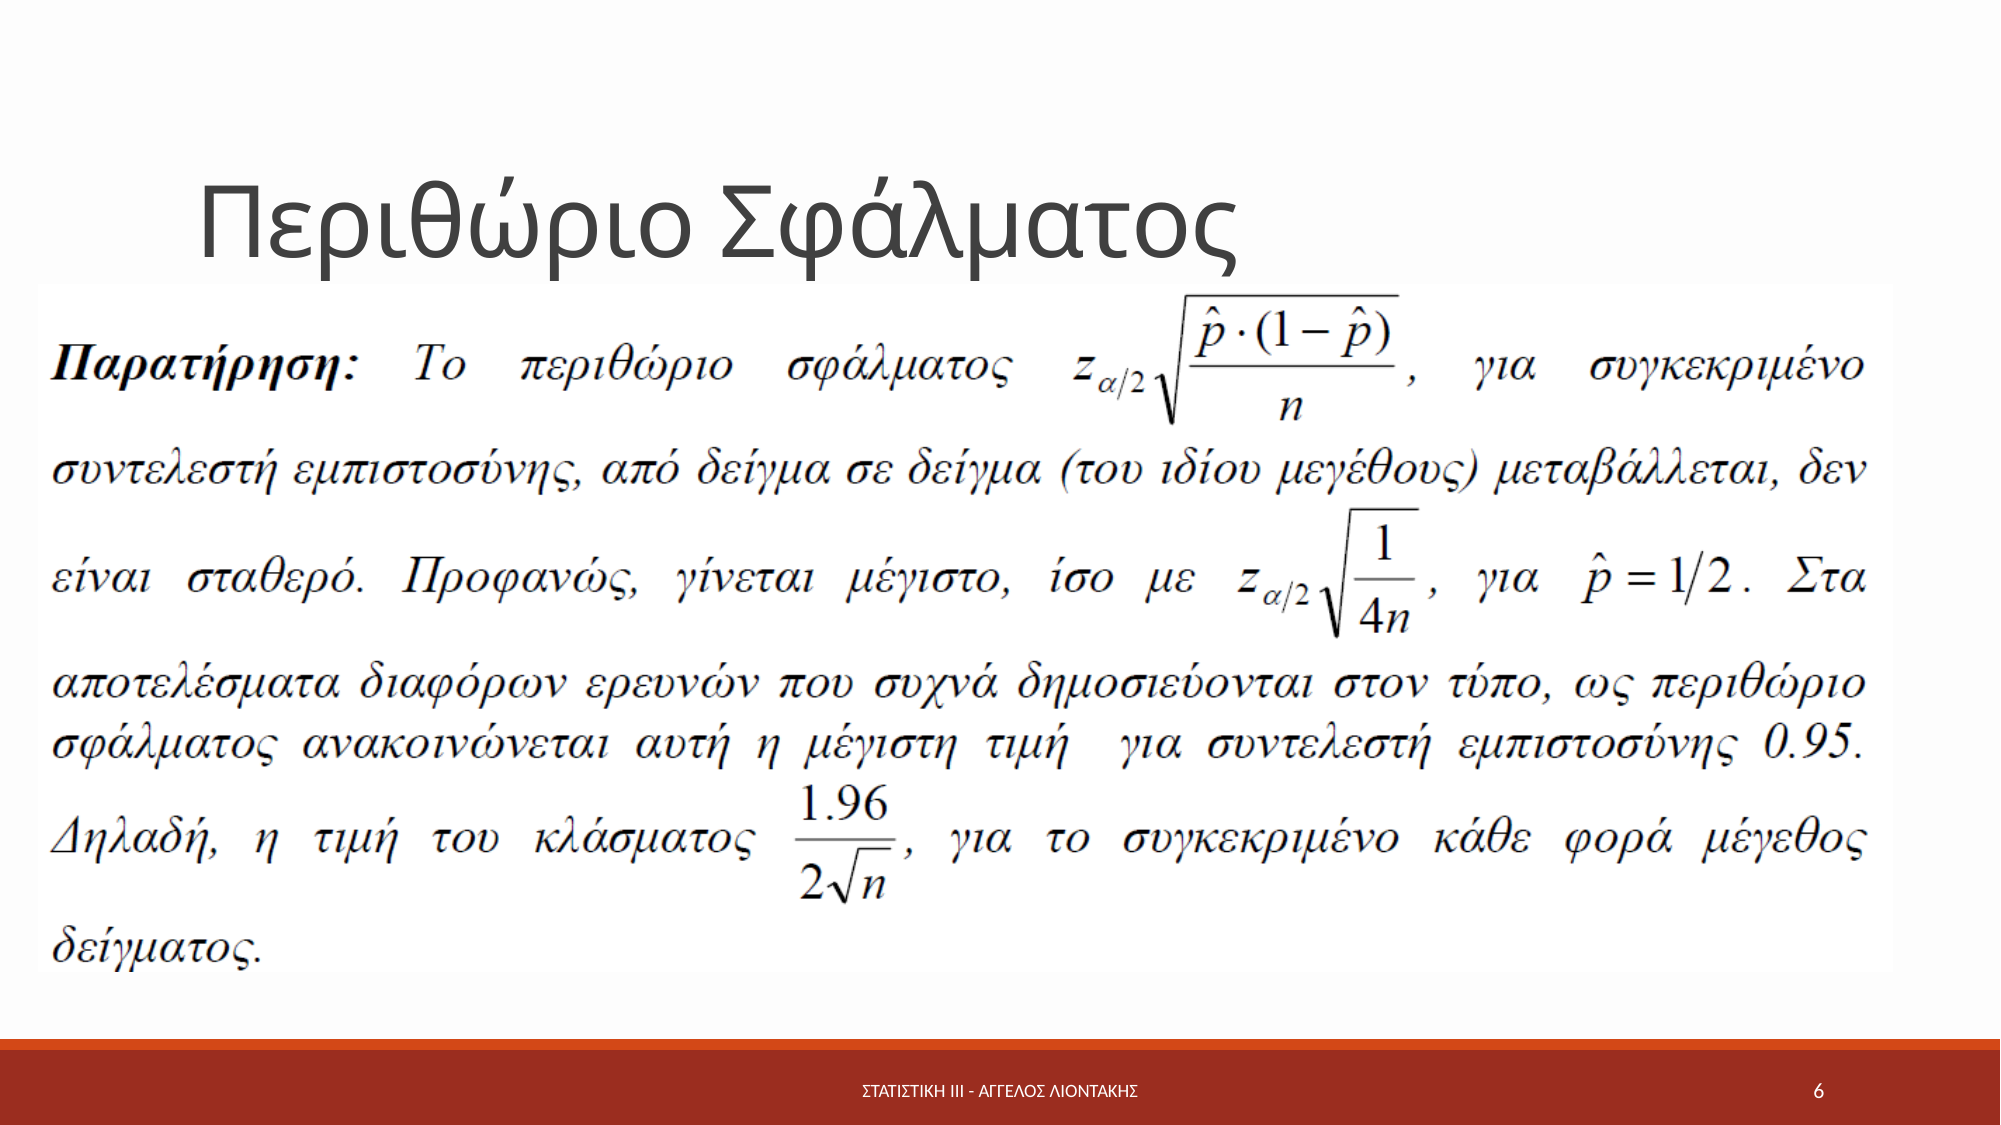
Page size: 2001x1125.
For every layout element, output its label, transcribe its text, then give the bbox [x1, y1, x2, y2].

title Περιθώριο Σφάλματος [180, 47, 1830, 280]
picture [38, 284, 1894, 973]
slide_number 6 [1624, 1059, 1840, 1120]
footer ΣΤΑΤΙΣΤΙΚΗ ΙΙΙ - Άγγελος Λιοντάκης [604, 1059, 1396, 1120]
